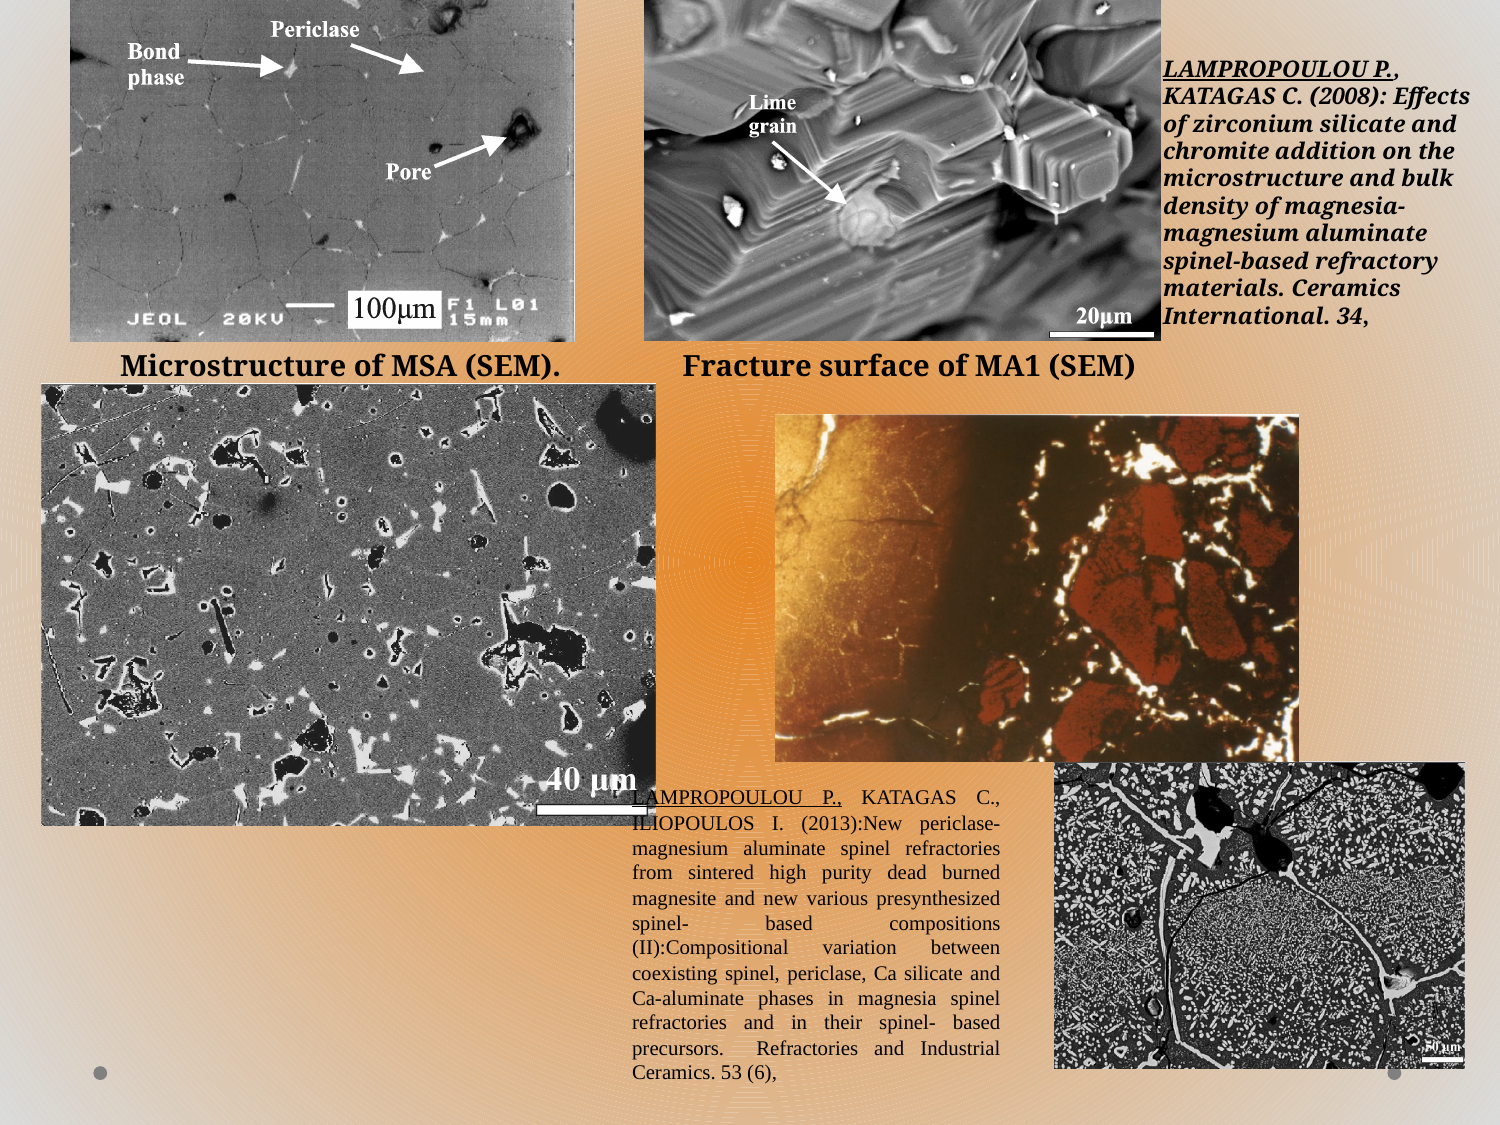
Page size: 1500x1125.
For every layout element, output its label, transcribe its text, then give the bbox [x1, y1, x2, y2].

picture [41, 383, 656, 827]
text_box LAMPROPOULOU P., KATAGAS C., ILIOPOULOS I. (2013):New periclase- magnesium aluminate spinel refractories from sintered high purity dead burned magnesite and new various presynthesized spinel- based compositions (II):Compositional variation between coexisting spinel, periclase, Ca silicate and Ca-aluminate phases in magnesia spinel refractories and in their spinel- based precursors. Refractories and Industrial Ceramics. 53 (6), [617, 776, 1016, 1092]
text_box LAMPROPOULOU P., KATAGAS C. (2008): Effects of zirconium silicate and chromite addition on the microstructure and bulk density of magnesia-magnesium aluminate spinel-based refractory materials. Ceramics International. 34, [1166, 46, 1500, 337]
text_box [70, 0, 575, 342]
text_box Microstructure of MSA (SEM). [105, 339, 667, 390]
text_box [644, 0, 1161, 341]
text_box Fracture surface of MA1 (SEM) [667, 339, 1407, 390]
picture [775, 413, 1466, 1070]
